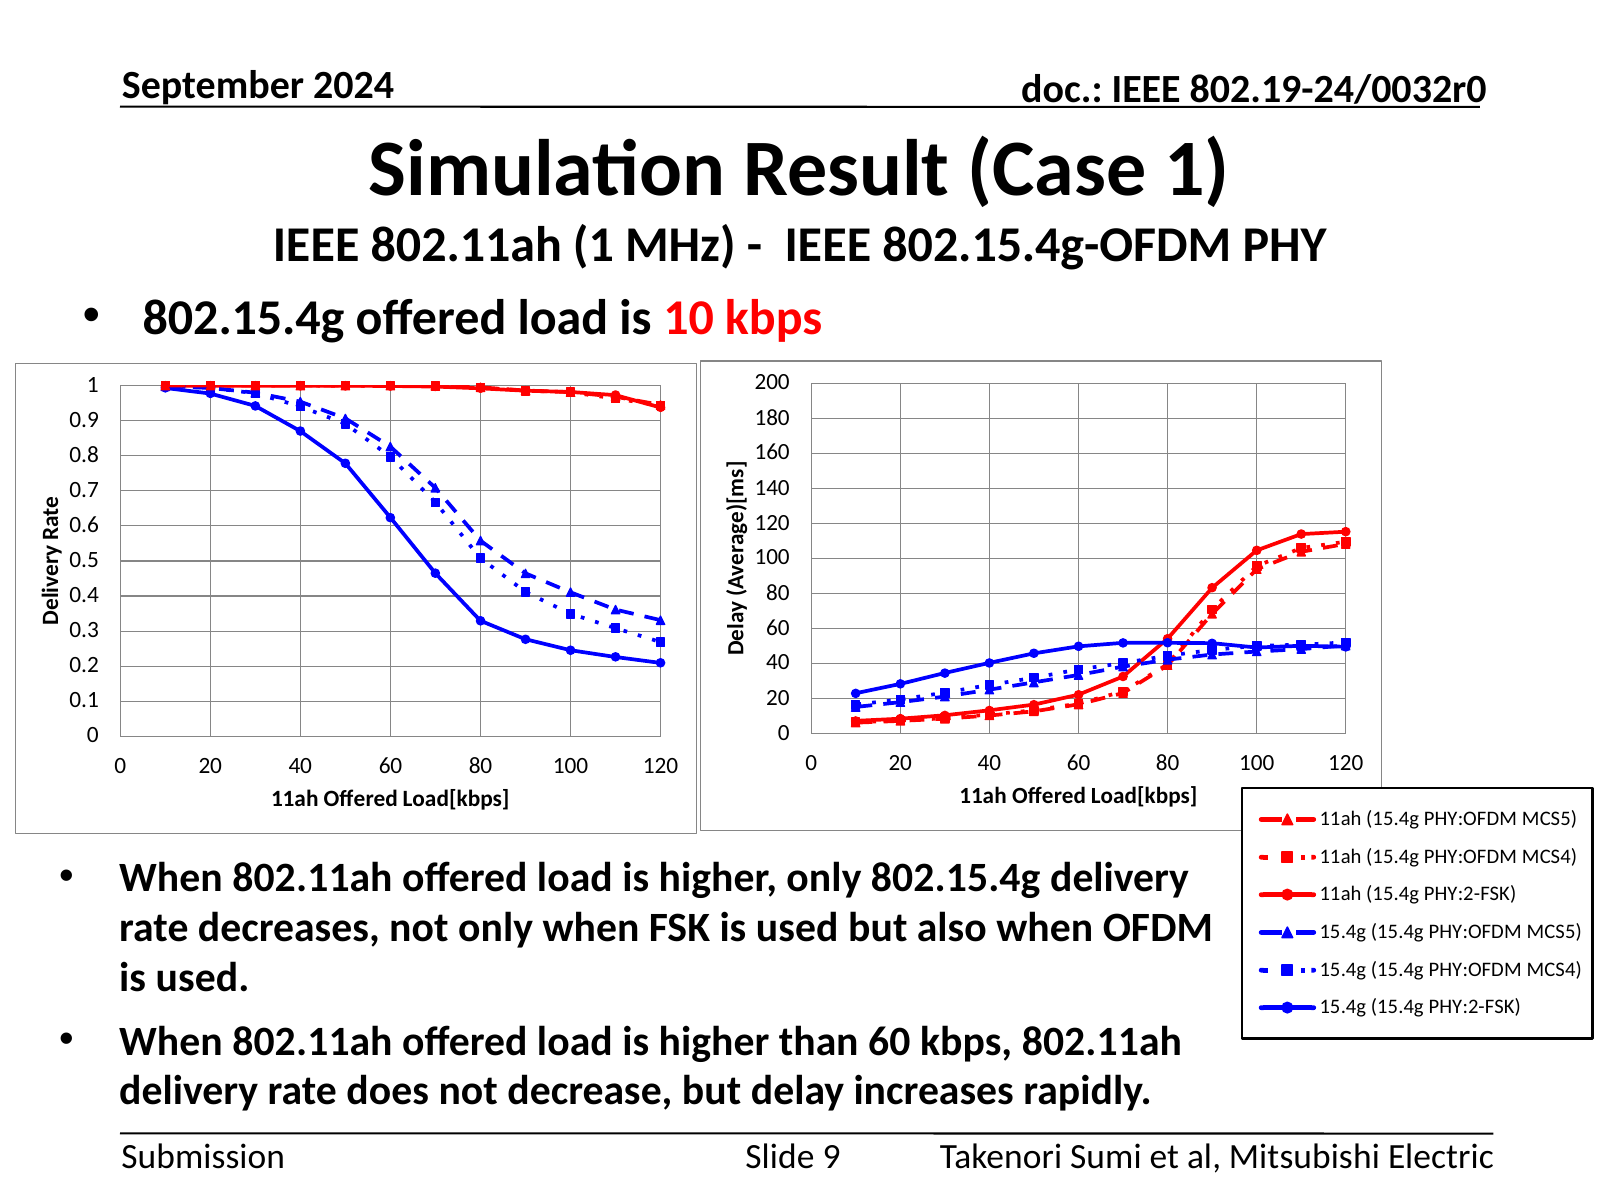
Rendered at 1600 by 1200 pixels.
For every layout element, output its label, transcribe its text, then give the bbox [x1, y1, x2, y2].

text_box 802.15.4g offered load is 10 kbps [67, 277, 884, 348]
picture [14, 362, 698, 835]
footer Takenori Sumi et al, Mitsubishi Electric [911, 1132, 1495, 1168]
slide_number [121, 58, 451, 107]
list When 802.11ah offered load is higher, only 802.15.4g delivery rate decreases, not only when FSK is used but also when OFDM is used. When 802.11ah offered load is higher than 60 kbps, 802.11ah delivery rate does not decrease, but delay increases rapidly. [43, 842, 1238, 1122]
slide_number Slide 9 [733, 1132, 854, 1197]
picture [699, 359, 1592, 1038]
title Simulation Result (Case 1) IEEE 802.11ah (1 MHz) - IEEE 802.15.4g-OFDM PHY [119, 119, 1480, 267]
